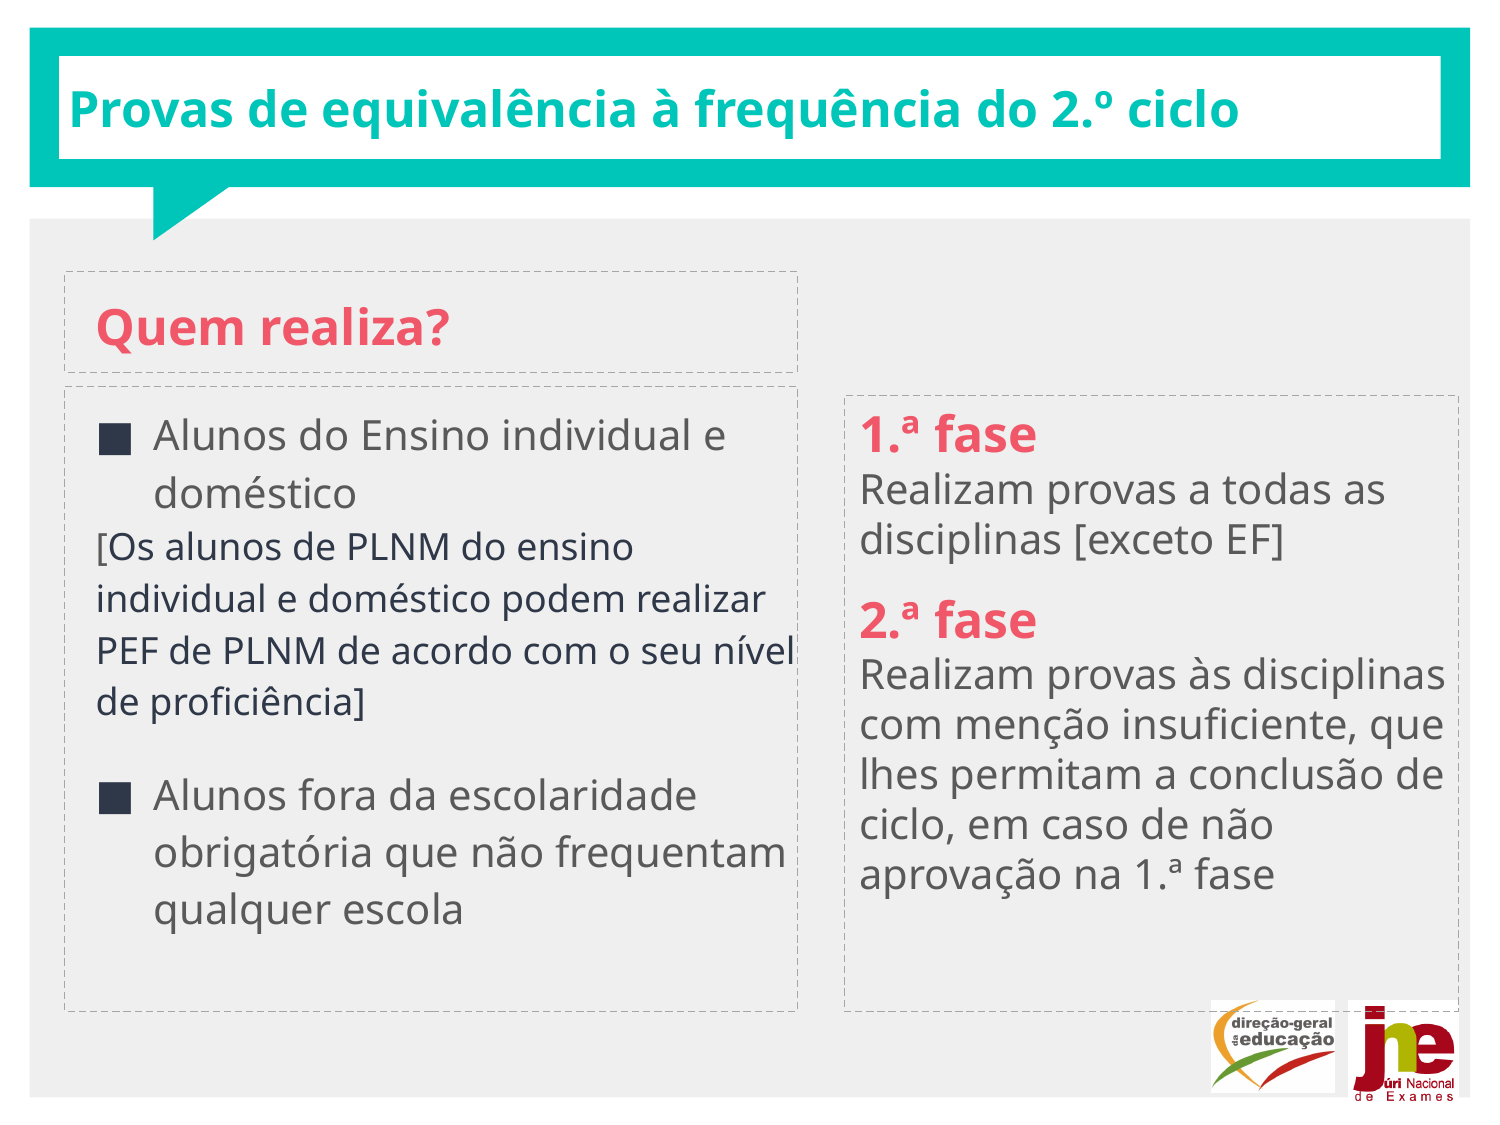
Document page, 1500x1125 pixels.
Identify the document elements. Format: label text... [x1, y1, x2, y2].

text_box Quem realiza? [64, 271, 798, 373]
text_box 1.ª fase Realizam provas a todas as disciplinas [exceto EF] 2.ª fase Realizam provas às disciplinas com menção insuficiente, que lhes permitam a conclusão de ciclo, em caso de não aprovação na 1.ª fase [844, 395, 1459, 1012]
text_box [1211, 1000, 1459, 1107]
list Alunos do Ensino individual e doméstico [Os alunos de PLNM do ensino individual e doméstico podem realizar PEF de PLNM de acordo com o seu nível de proficiência] Alunos fora da escolaridade obrigatória que não frequentam qualquer escola [64, 386, 798, 1012]
title Provas de equivalência à frequência do 2.º ciclo [53, 27, 1441, 188]
